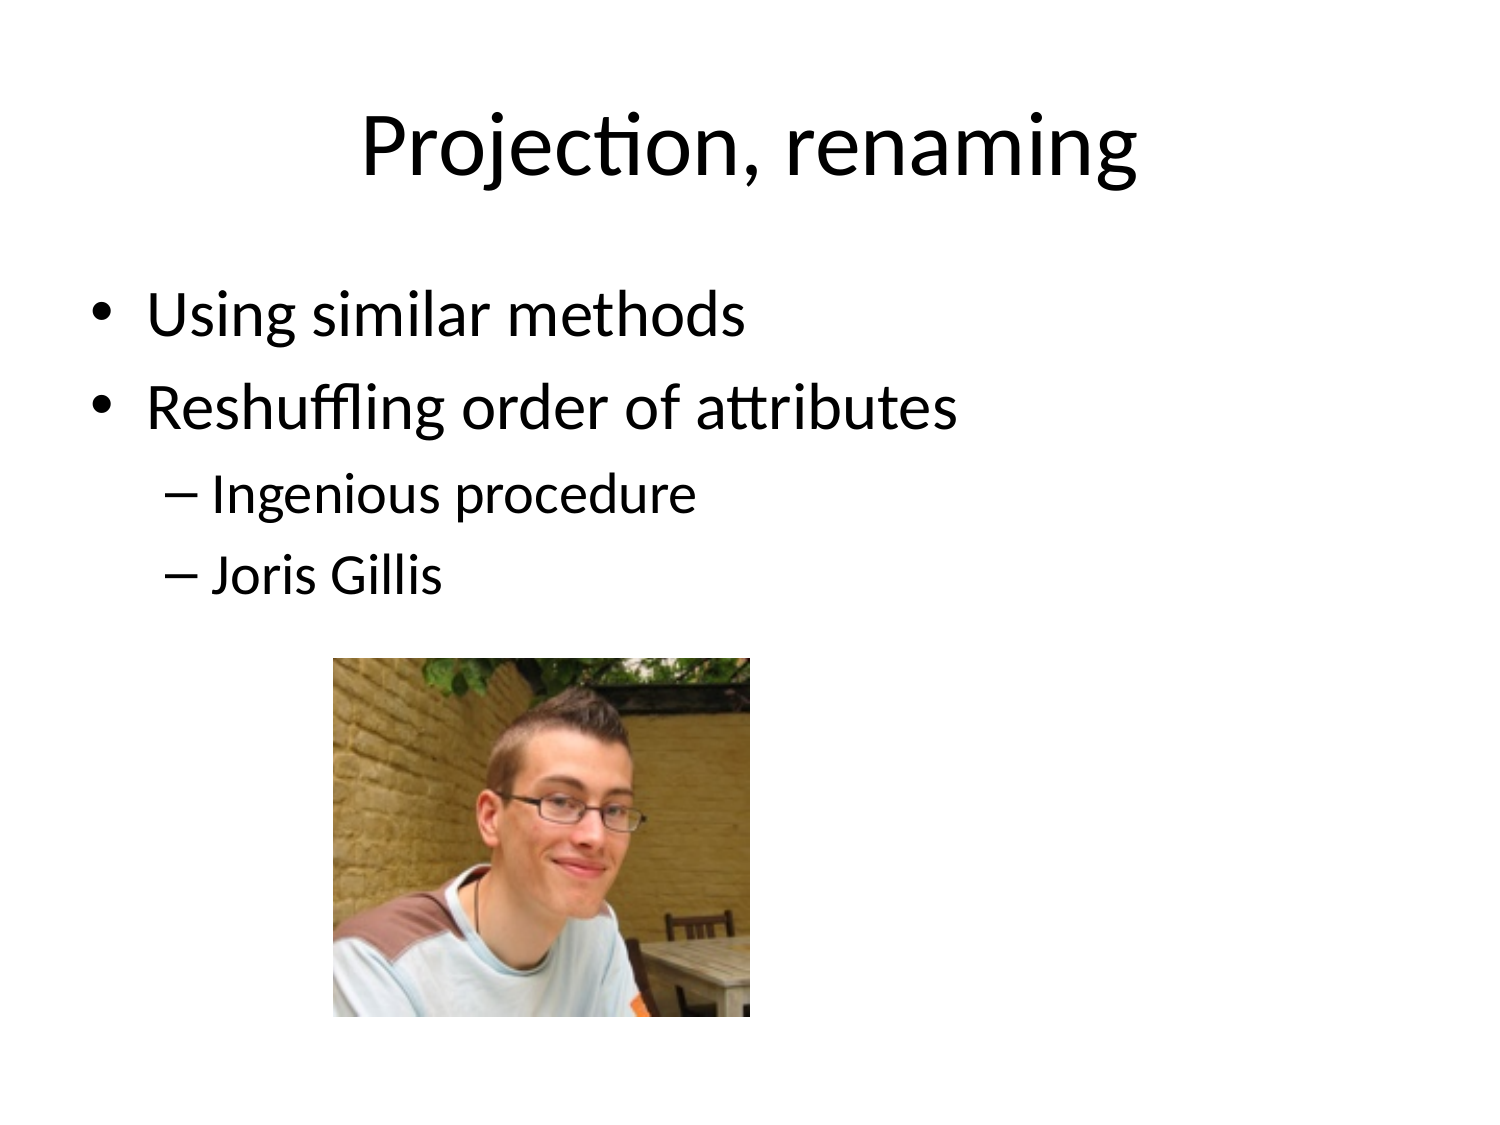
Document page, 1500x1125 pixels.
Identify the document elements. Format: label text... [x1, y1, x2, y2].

list Using similar methods Reshuffling order of attributes Ingenious procedure Joris Gillis [75, 262, 1425, 1005]
title Projection, renaming [75, 45, 1425, 233]
picture [332, 658, 751, 1017]
